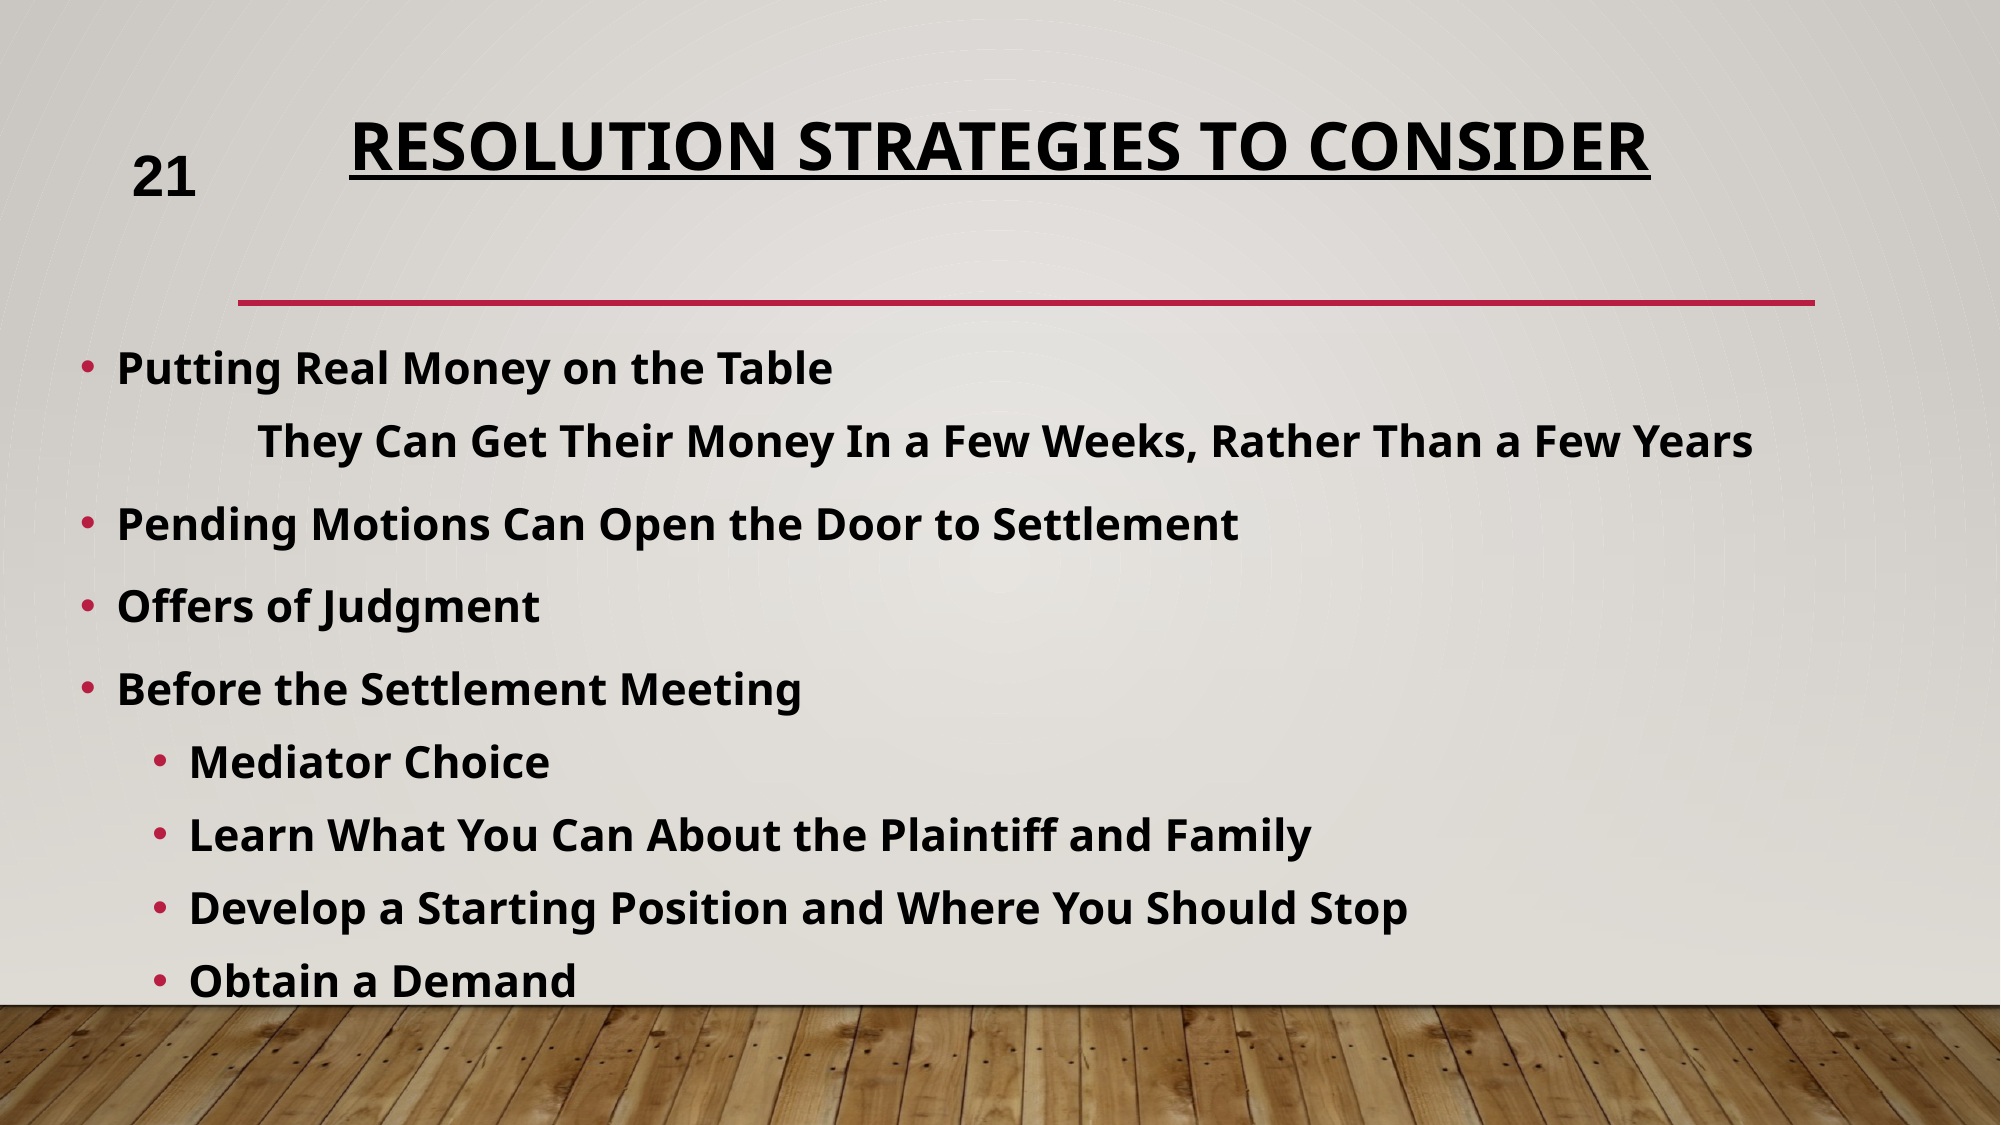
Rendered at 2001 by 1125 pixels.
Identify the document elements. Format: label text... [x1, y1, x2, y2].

picture [0, 1005, 2000, 1125]
title Resolution Strategies to Consider [306, 104, 1694, 246]
list Putting Real Money on the Table They Can Get Their Money In a Few Weeks, Rather Than a Few Years Pending Motions Can Open the Door to Settlement Offers of Judgment Before the Settlement Meeting Mediator Choice Learn What You Can About the Plaintiff and Family Develop a Starting Position and Where You Should Stop Obtain a Demand [65, 321, 1948, 1021]
slide_number 21 [78, 131, 212, 214]
